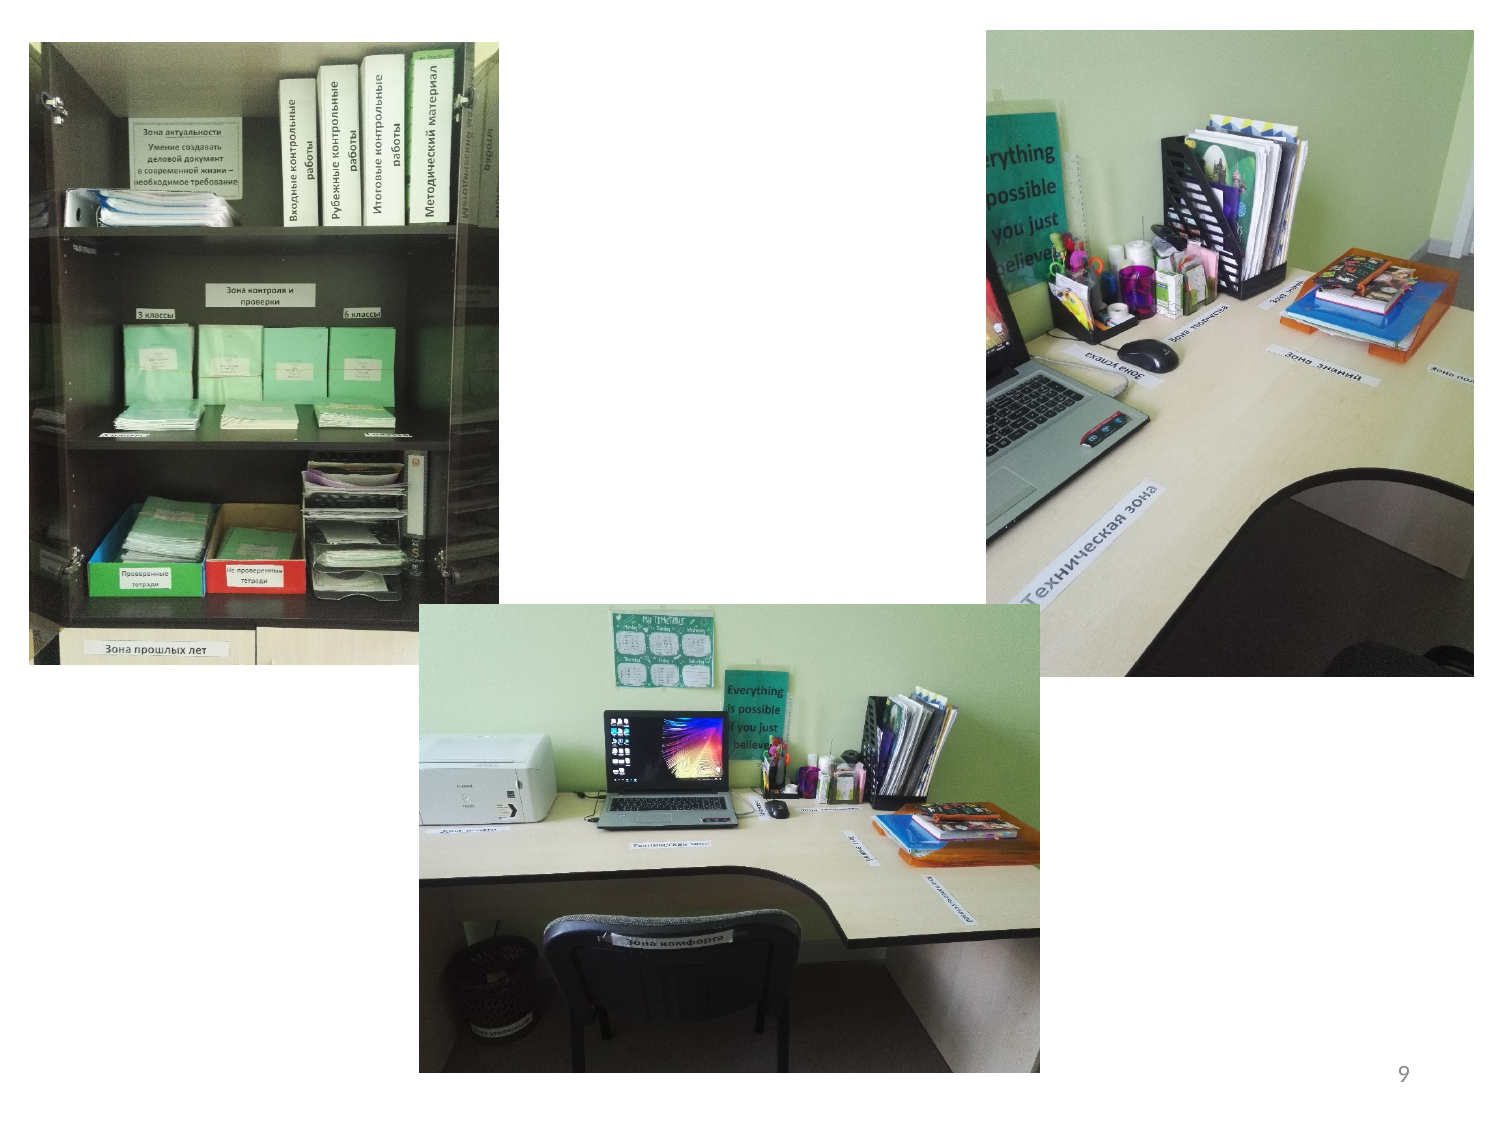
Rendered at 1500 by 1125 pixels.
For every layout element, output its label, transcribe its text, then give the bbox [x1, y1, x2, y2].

slide_number 9 [1074, 1042, 1425, 1103]
picture [29, 30, 1474, 1073]
